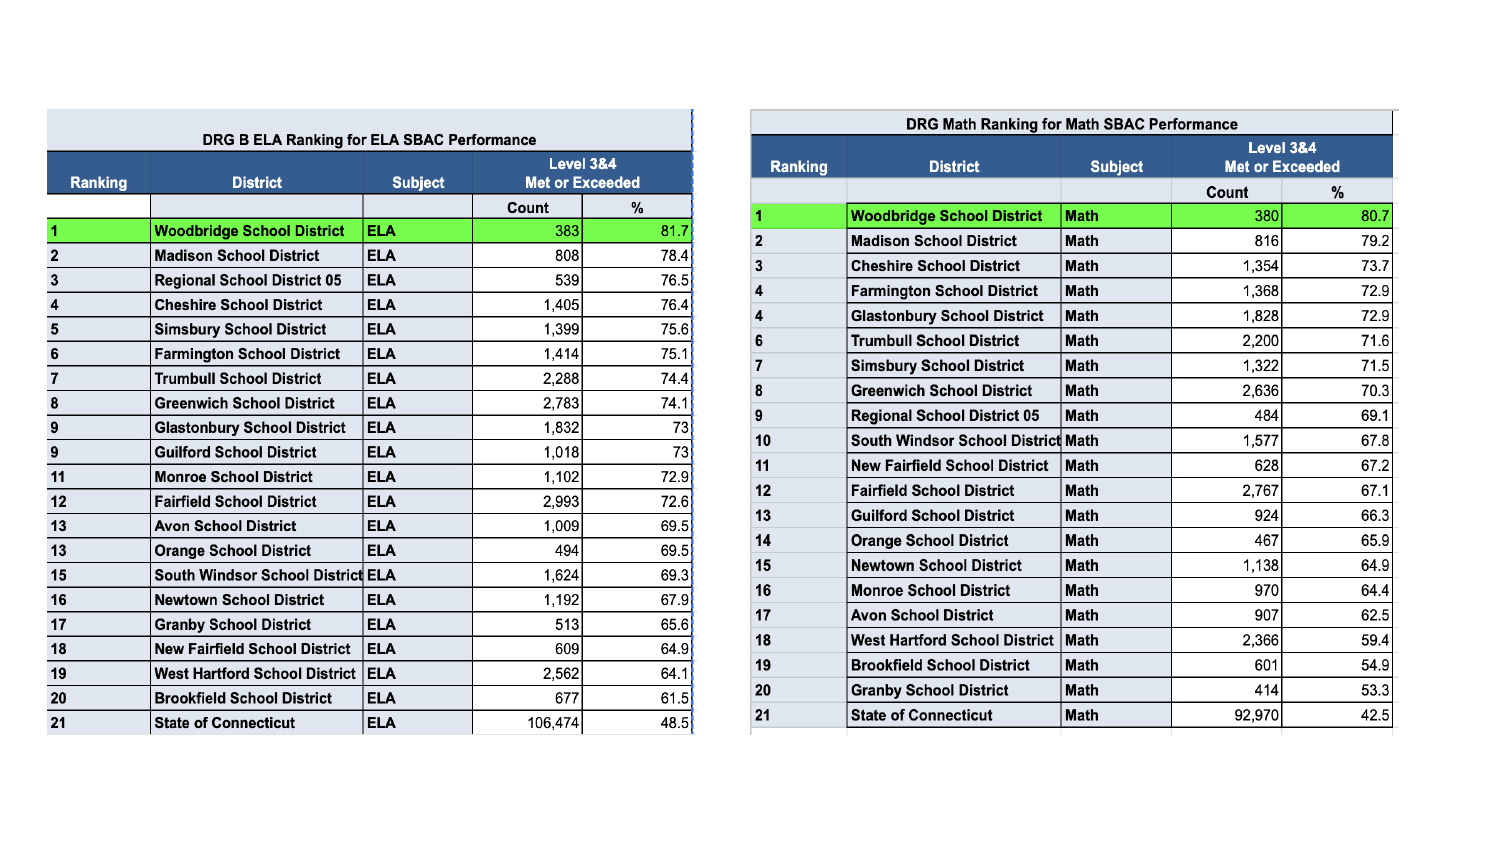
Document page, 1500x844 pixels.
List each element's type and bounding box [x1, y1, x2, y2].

picture [749, 109, 1400, 735]
text_box [310, 56, 1265, 176]
picture [46, 109, 697, 735]
